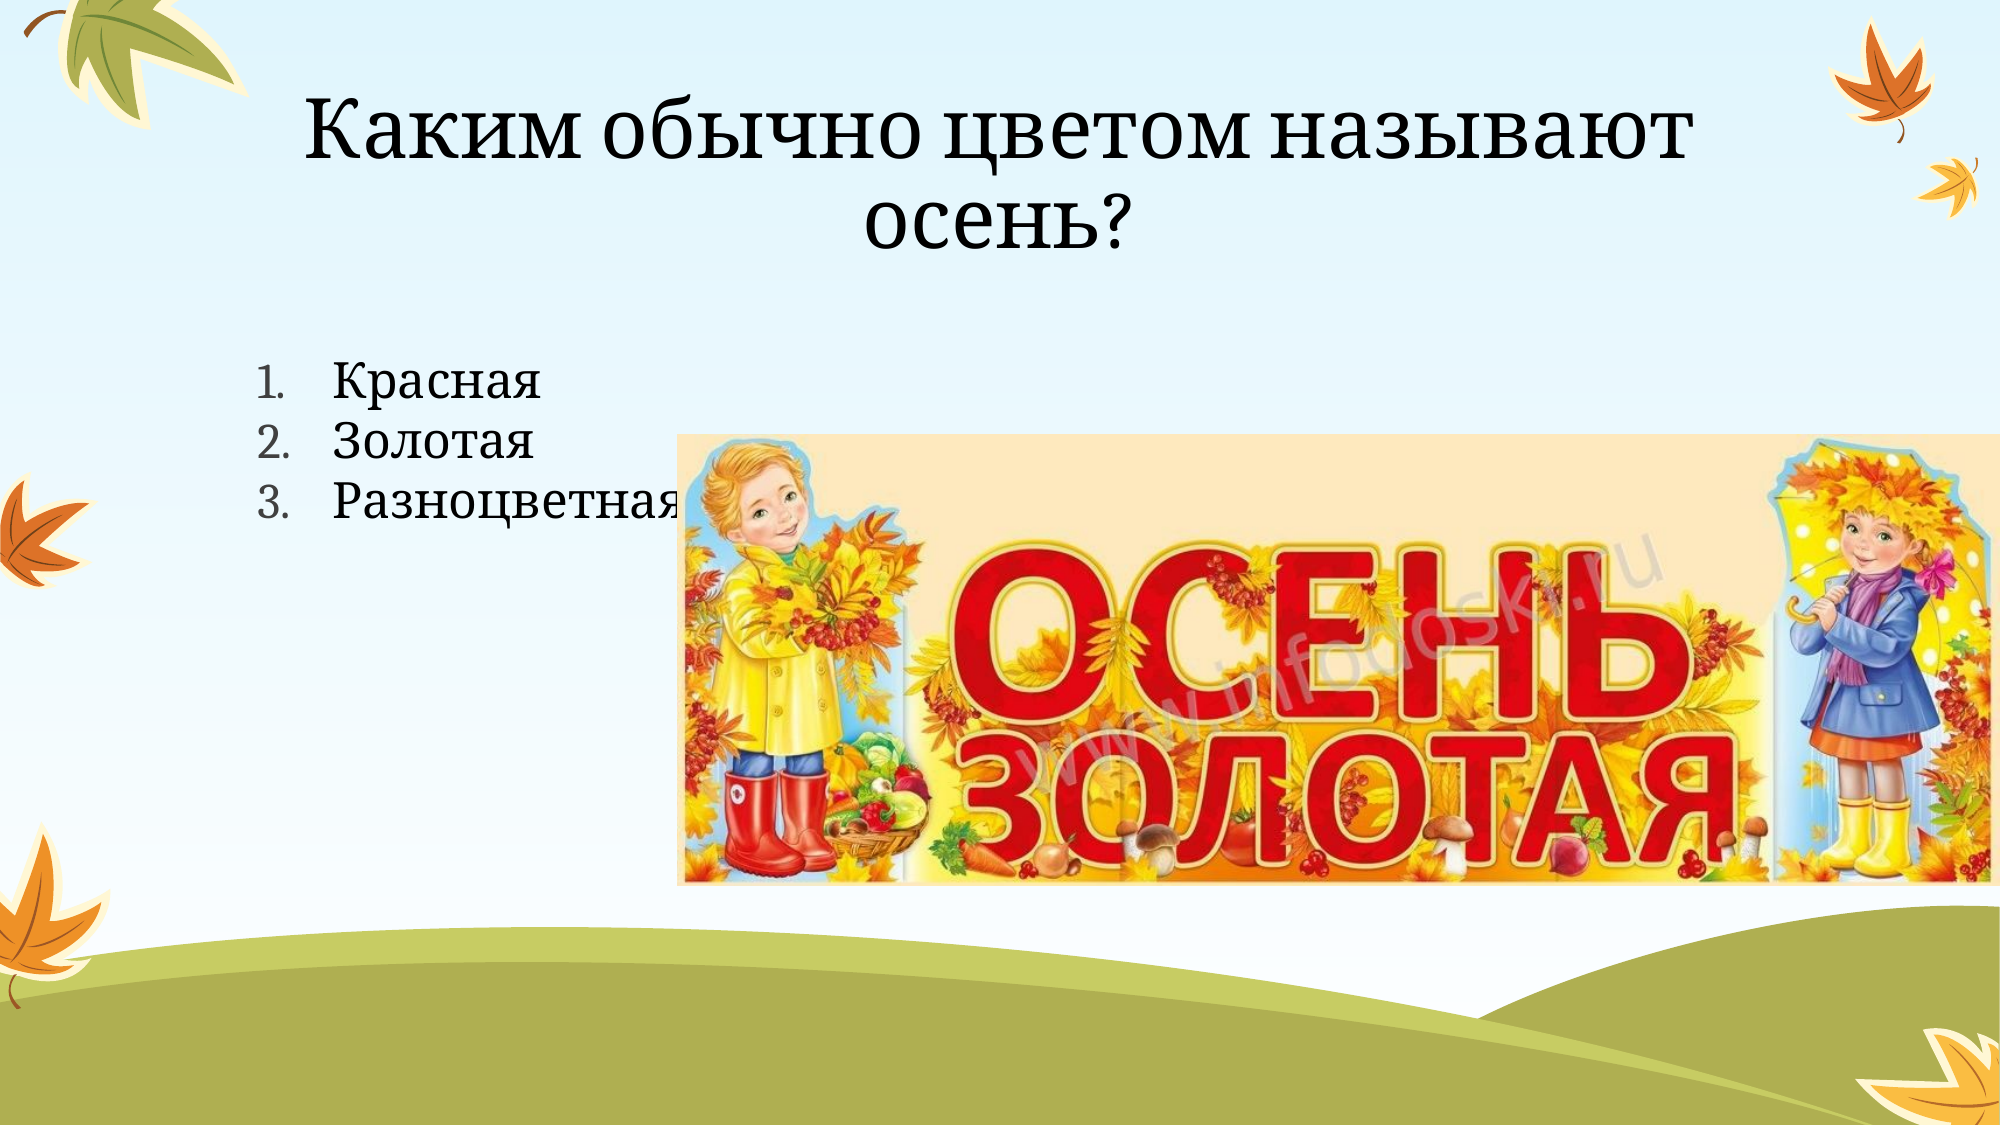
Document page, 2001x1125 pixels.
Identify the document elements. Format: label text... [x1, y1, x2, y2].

picture [677, 433, 2000, 886]
list Красная Золотая Разноцветная [249, 340, 1751, 926]
title Каким обычно цветом называют осень? [249, 20, 1751, 275]
